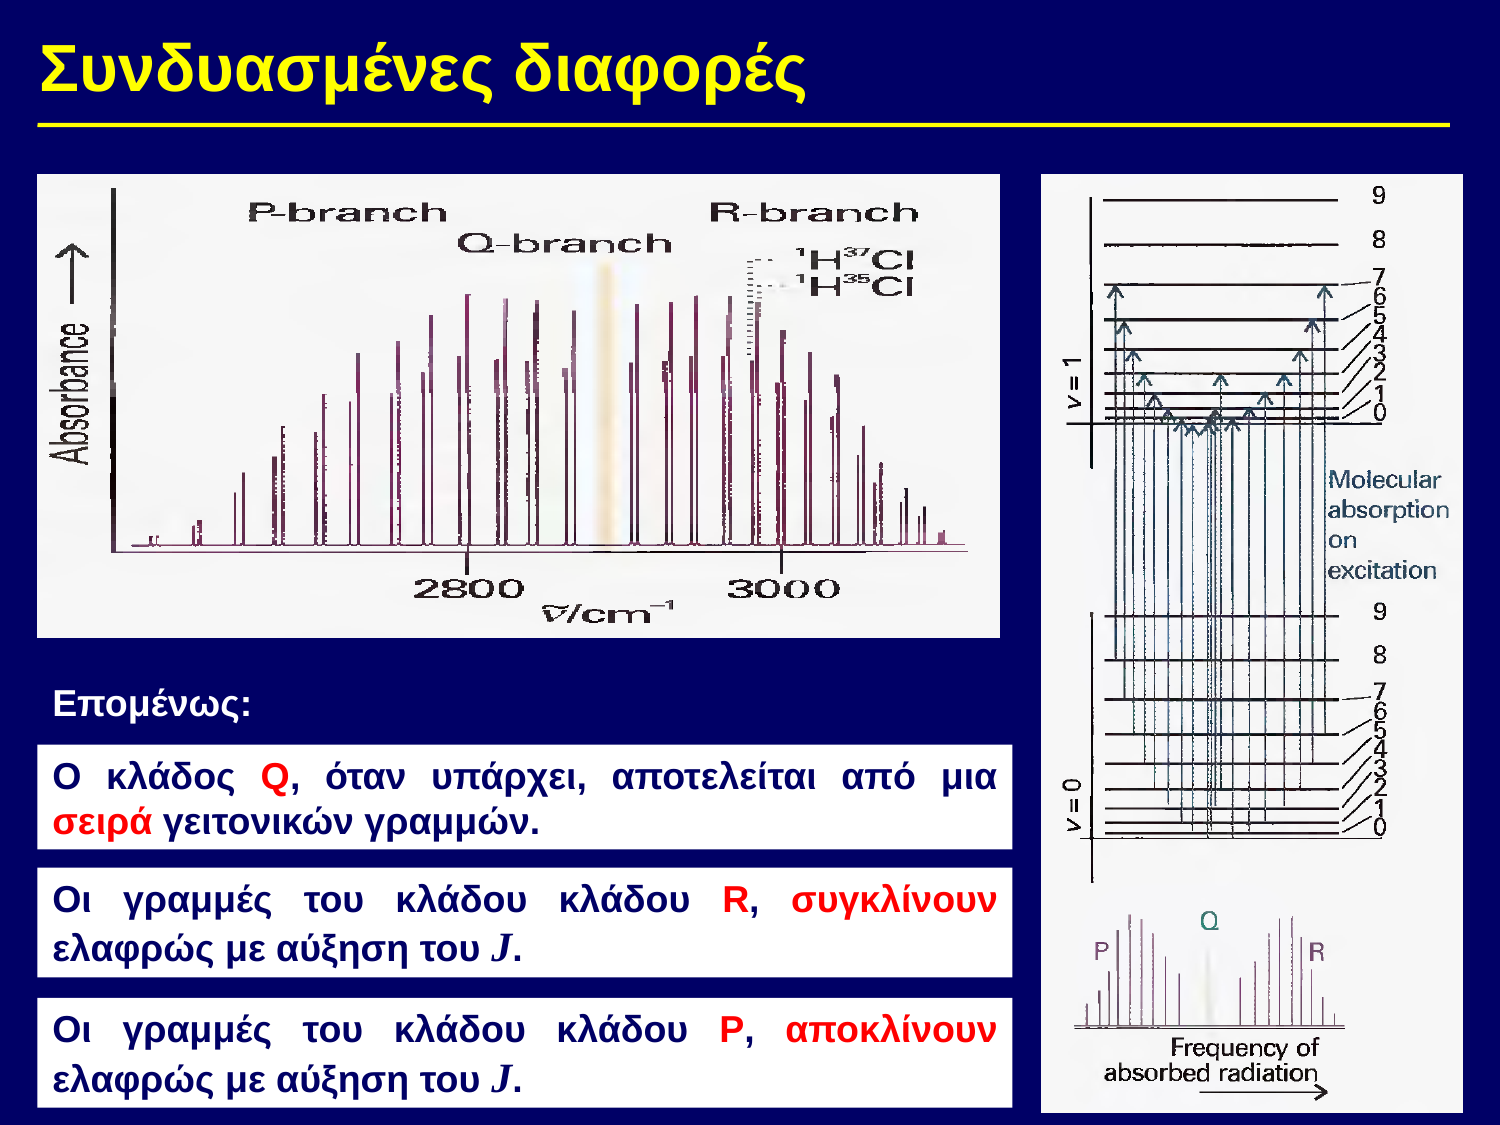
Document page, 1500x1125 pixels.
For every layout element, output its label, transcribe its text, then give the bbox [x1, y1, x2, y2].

picture [1040, 174, 1463, 1113]
text_box Ο κλάδος Q, όταν υπάρχει, αποτελείται από μια σειρά γειτονικών γραμμών. [37, 744, 1013, 850]
text_box Οι γραμμές του κλάδου κλάδου R, συγκλίνουν ελαφρώς με αύξηση του J. [37, 867, 1013, 978]
text_box Συνδυασμένες διαφορές [24, 17, 824, 113]
text_box Επομένως: [37, 672, 393, 732]
picture [37, 174, 1001, 638]
text_box Οι γραμμές του κλάδου κλάδου P, αποκλίνουν ελαφρώς με αύξηση του J. [37, 997, 1013, 1108]
